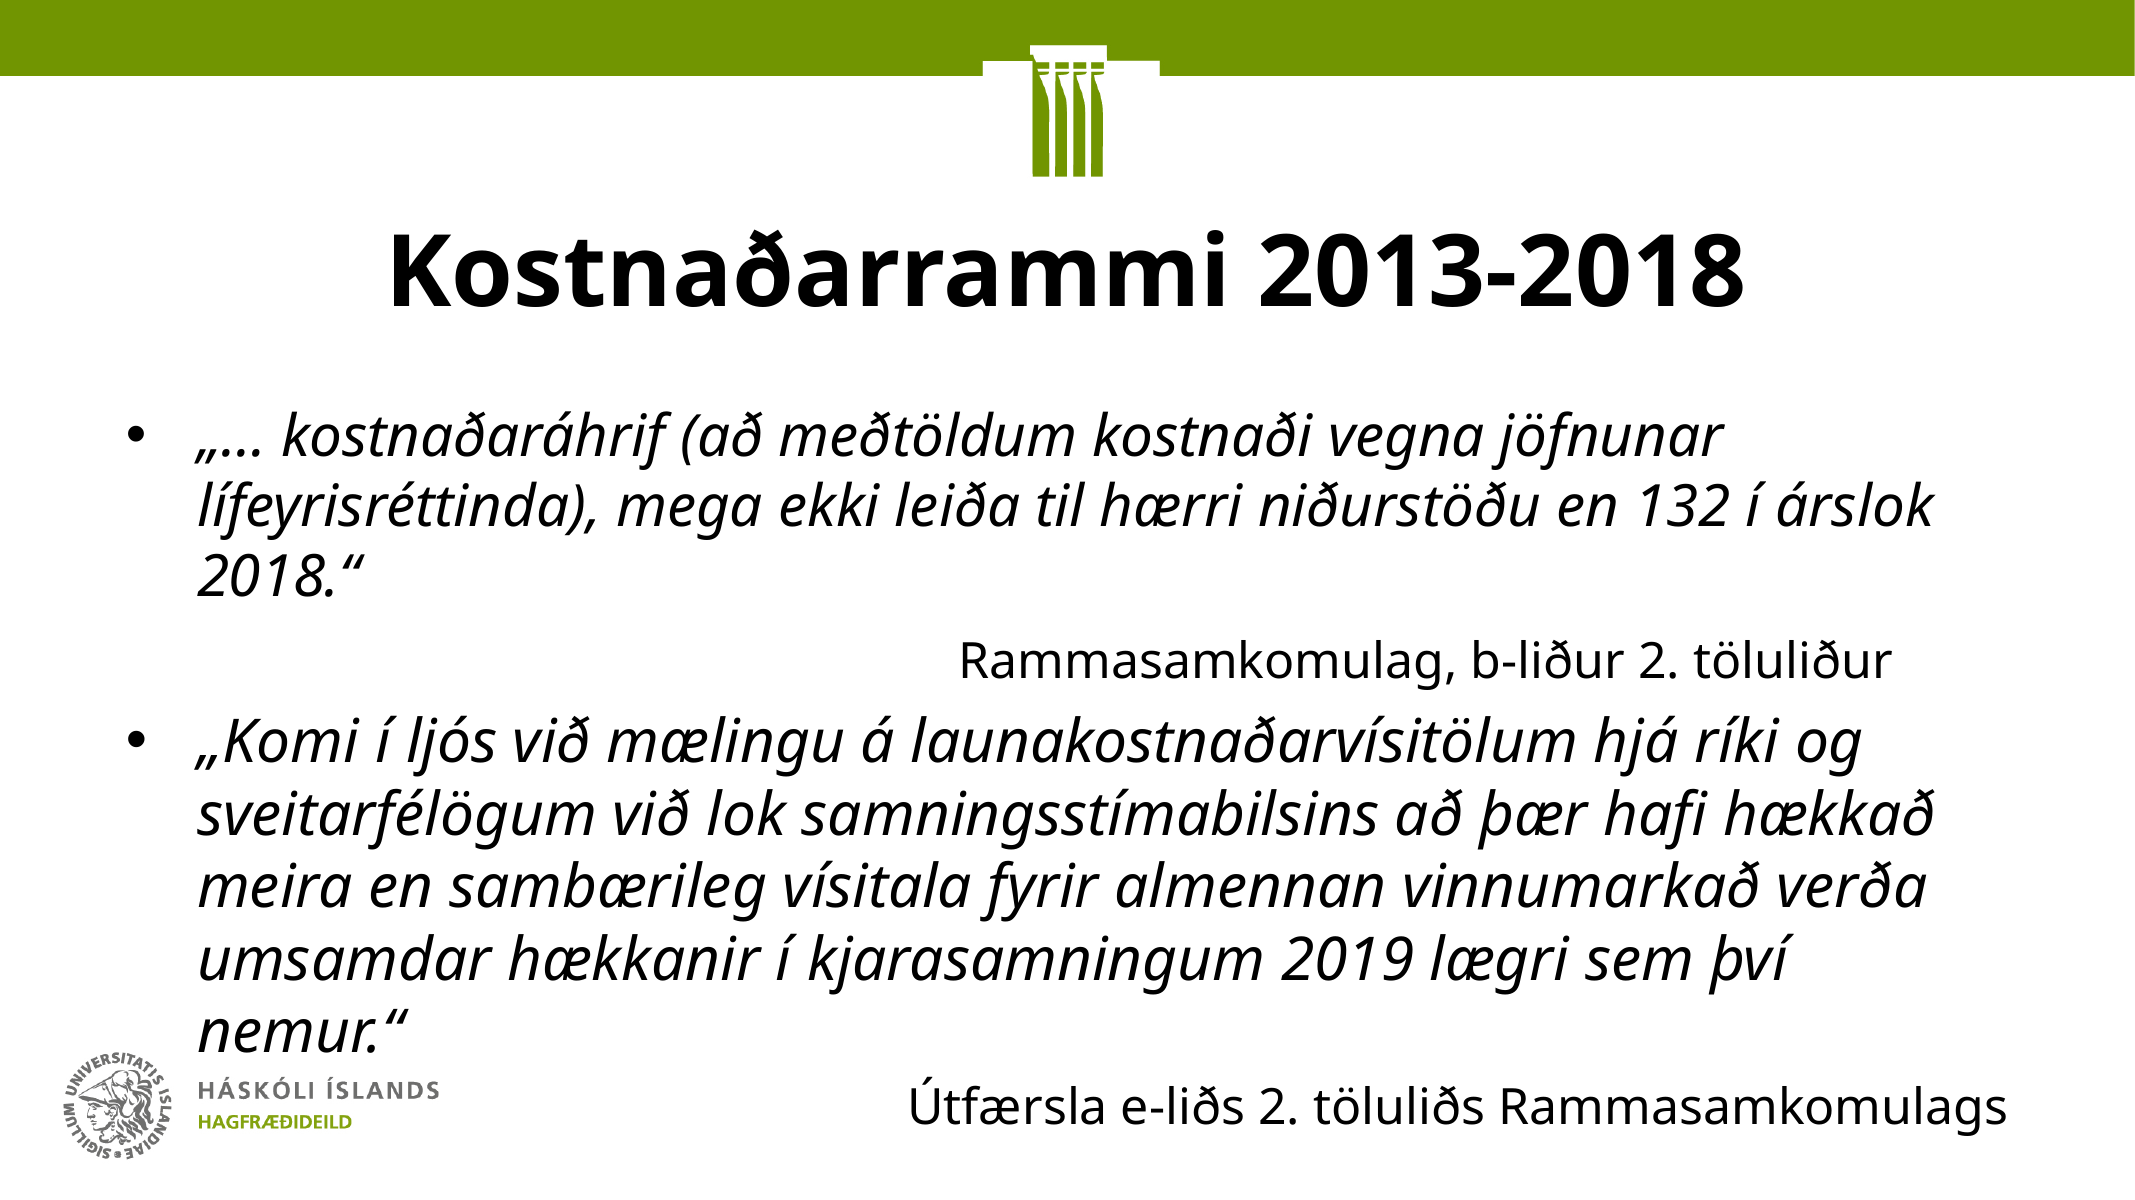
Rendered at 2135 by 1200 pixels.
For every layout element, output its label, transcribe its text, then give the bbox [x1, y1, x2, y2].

picture [0, 0, 2135, 1200]
title Kostnaðarrammi 2013-2018 [106, 166, 2028, 367]
list „… kostnaðaráhrif (að meðtöldum kostnaði vegna jöfnunar lífeyrisréttinda), mega ekki leiða til hærri niðurstöðu en 132 í árslok 2018.“ Rammasamkomulag, b-liður 2. töluliður „Komi í ljós við mælingu á launakostnaðarvísitölum hjá ríki og sveitarfélögum við lok samningsstímabilsins að þær hafi hækkað meira en sambærileg vísitala fyrir almennan vinnumarkað verða umsamdar hækkanir í kjarasamningum 2019 lægri sem því nemur.“ Útfærsla e-liðs 2. töluliðs Rammasamkomulags [106, 389, 2028, 1072]
